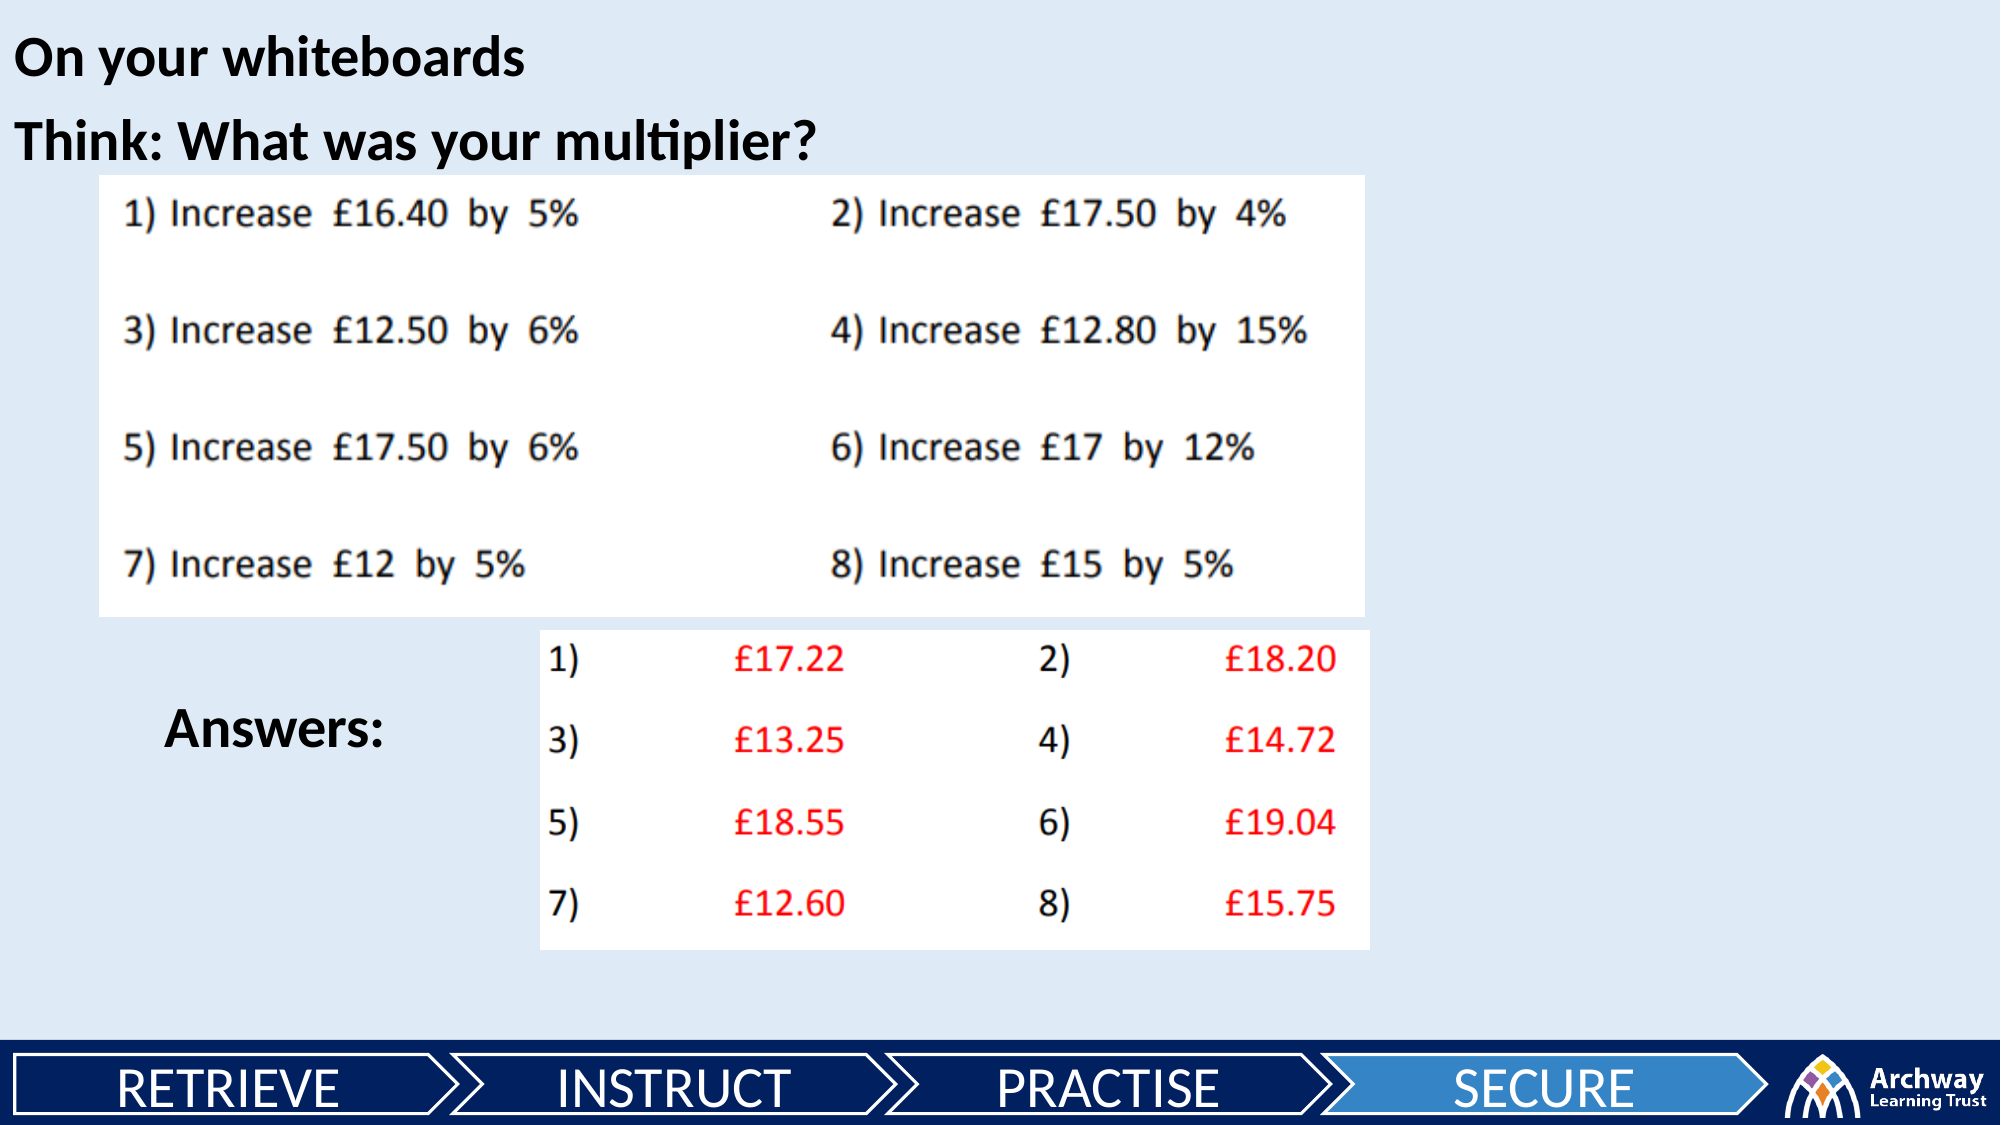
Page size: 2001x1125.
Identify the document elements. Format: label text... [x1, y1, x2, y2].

picture [1783, 1053, 1987, 1118]
text_box On your whiteboards Think: What was your multiplier? Answers: [0, 18, 1266, 762]
picture [99, 175, 1365, 617]
picture [540, 630, 1370, 950]
